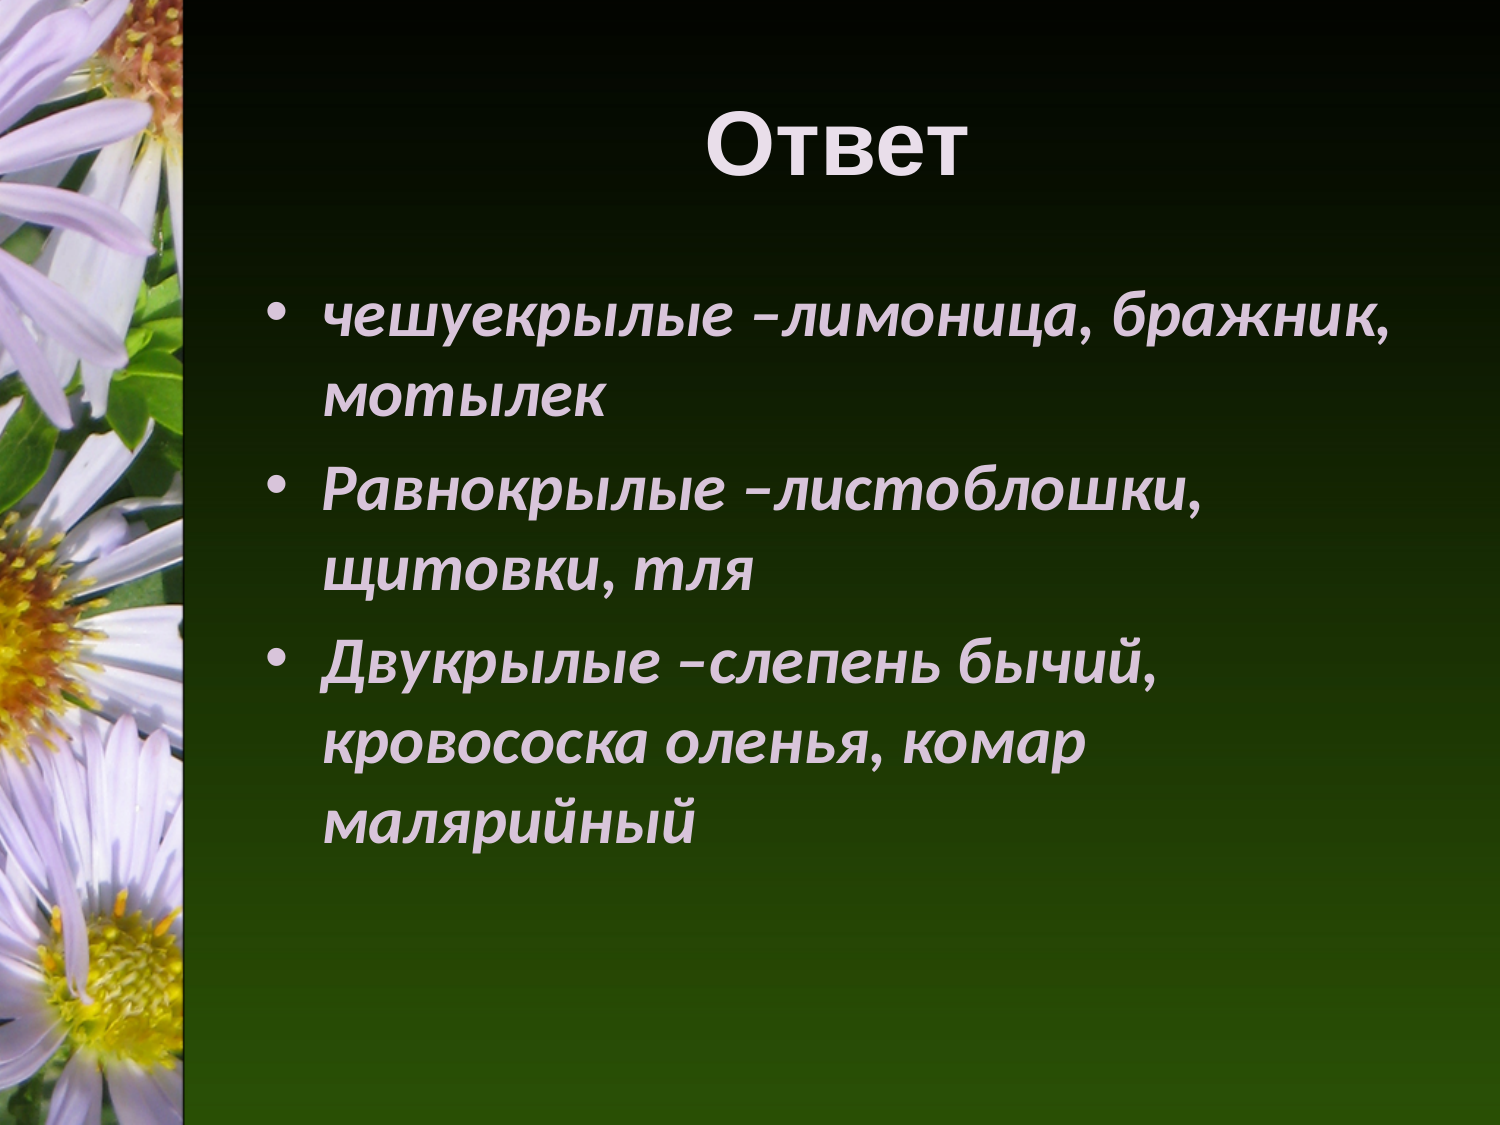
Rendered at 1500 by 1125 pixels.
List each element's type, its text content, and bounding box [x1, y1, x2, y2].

list чешуекрылые –лимоница, бражник, мотылек Равнокрылые –листоблошки, щитовки, тля Двукрылые –слепень бычий, кровососка оленья, комар малярийный [249, 262, 1425, 1005]
title Ответ [249, 45, 1425, 233]
picture [0, 0, 1500, 1125]
